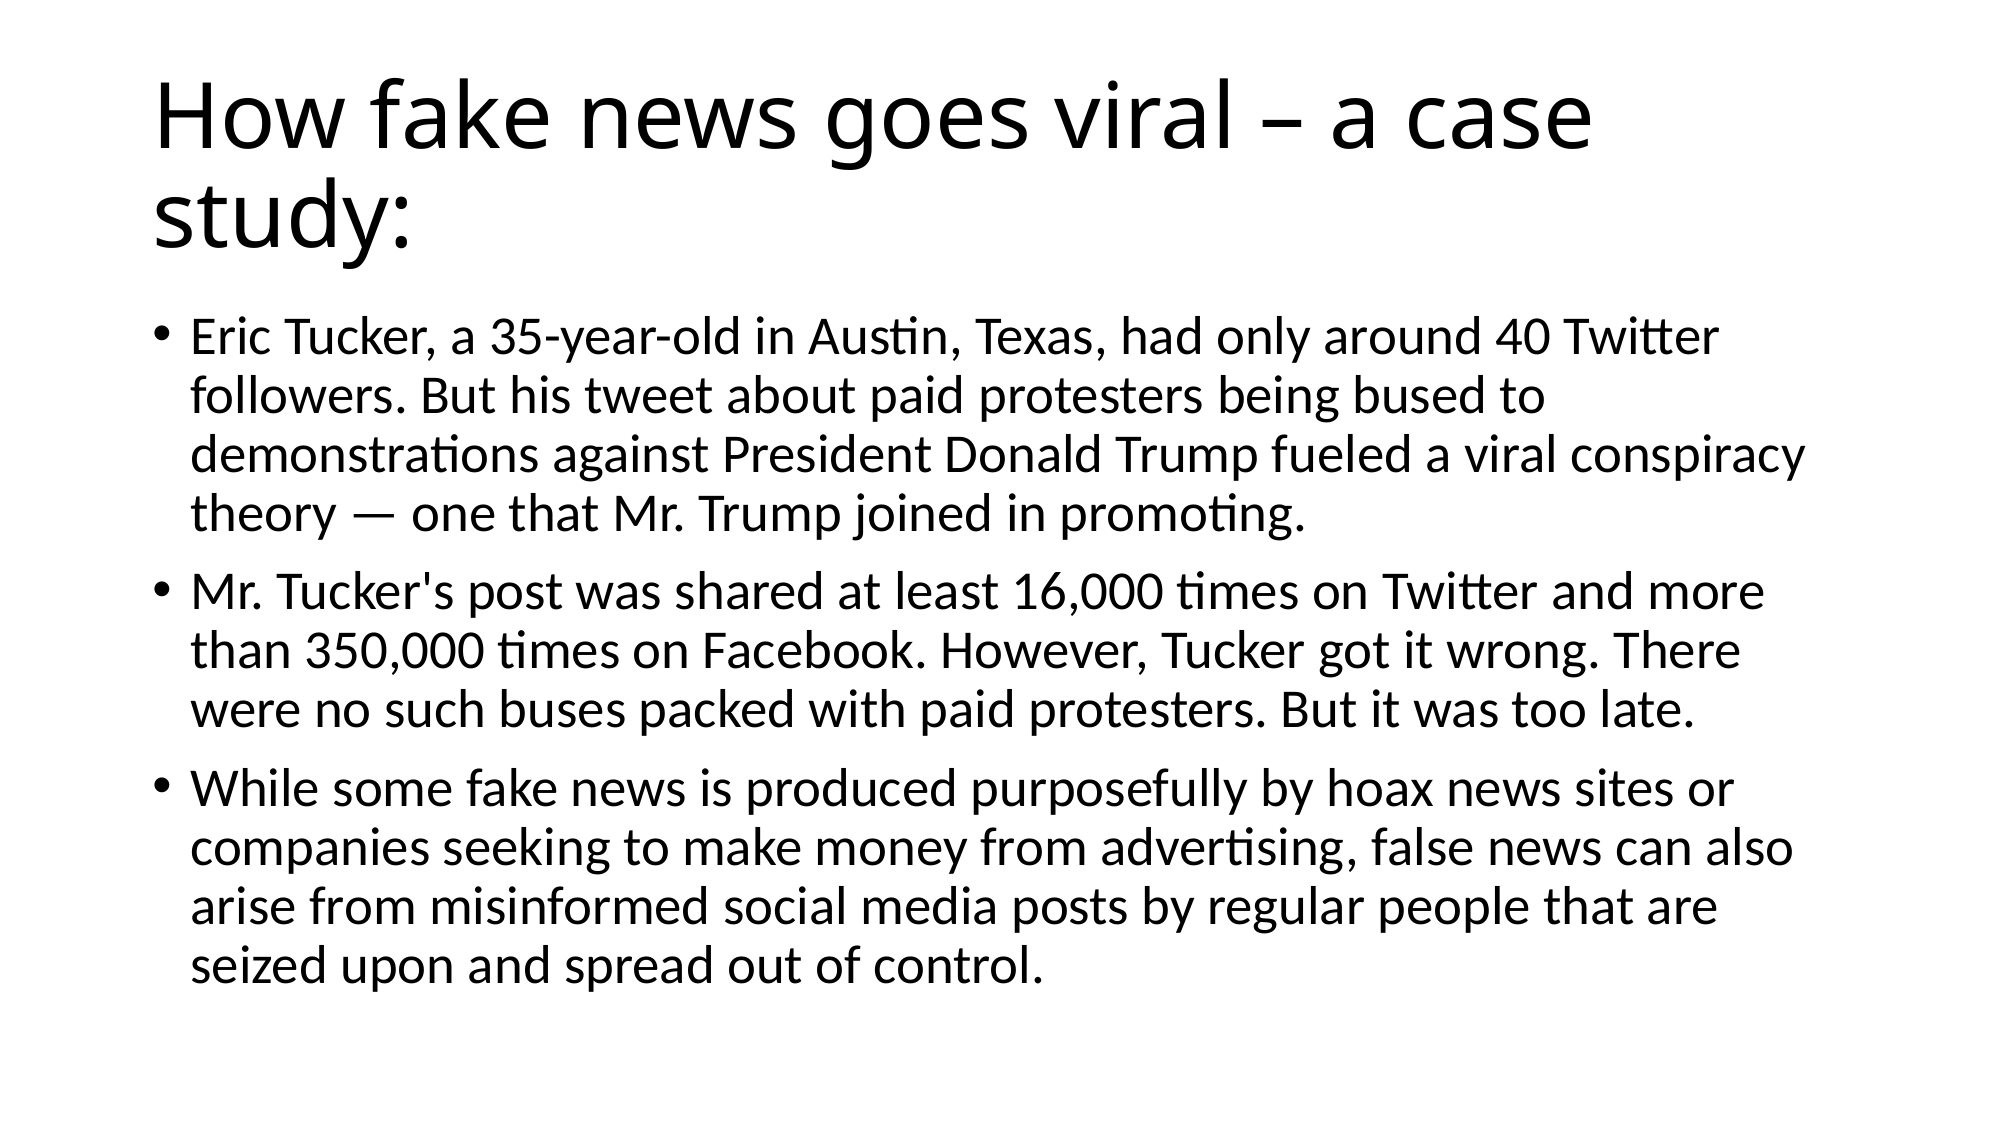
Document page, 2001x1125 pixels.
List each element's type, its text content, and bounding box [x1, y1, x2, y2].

list Eric Tucker, a 35-year-old in Austin, Texas, had only around 40 Twitter followers. But his tweet about paid protesters being bused to demonstrations against President Donald Trump fueled a viral conspiracy theory — one that Mr. Trump joined in promoting. Mr. Tucker's post was shared at least 16,000 times on Twitter and more than 350,000 times on Facebook. However, Tucker got it wrong. There were no such buses packed with paid protesters. But it was too late. While some fake news is produced purposefully by hoax news sites or companies seeking to make money from advertising, false news can also arise from misinformed social media posts by regular people that are seized upon and spread out of control. [137, 299, 1863, 1014]
title How fake news goes viral – a case study: [137, 59, 1863, 278]
